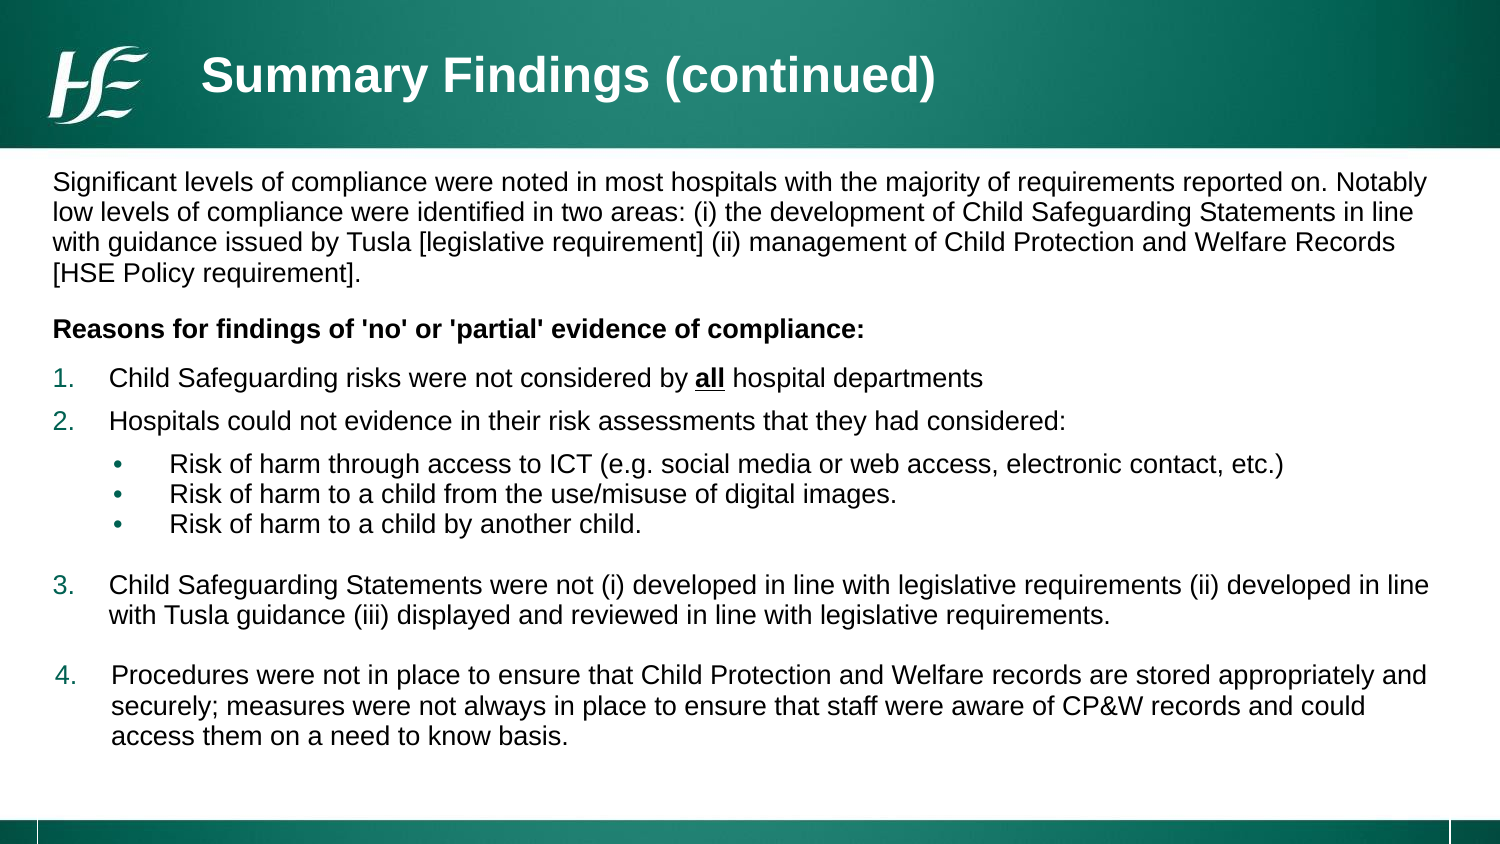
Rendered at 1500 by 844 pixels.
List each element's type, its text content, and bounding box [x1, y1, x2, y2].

picture [0, 0, 1500, 844]
title Summary Findings (continued) [198, 40, 1413, 159]
table_header Significant levels of compliance were noted in most hospitals with the majority of requirements reported on. Notably low levels of compliance were identified in two areas: (i) the development of Child Safeguarding Statements in line with guidance issued by Tusla [legislative requirement] (ii) management of Child Protection and Welfare Records [HSE Policy requirement]. Reasons for findings of 'no' or 'partial' evidence of compliance: Child Safeguarding risks were not considered by all hospital departments Hospitals could not evidence in their risk assessments that they had considered: Risk of harm through access to ICT (e.g. social media or web access, electronic contact, etc.) Risk of harm to a child from the use/misuse of digital images. Risk of harm to a child by another child. Child Safeguarding Statements were not (i) developed in line with legislative requirements (ii) developed in line with Tusla guidance (iii) displayed and reviewed in line with legislative requirements. Procedures were not in place to ensure that Child Protection and Welfare records are stored appropriately and securely; measures were not always in place to ensure that staff were aware of CP&W records and could access them on a need to know basis. [38, 160, 1449, 796]
table_cell [38, 802, 1449, 844]
